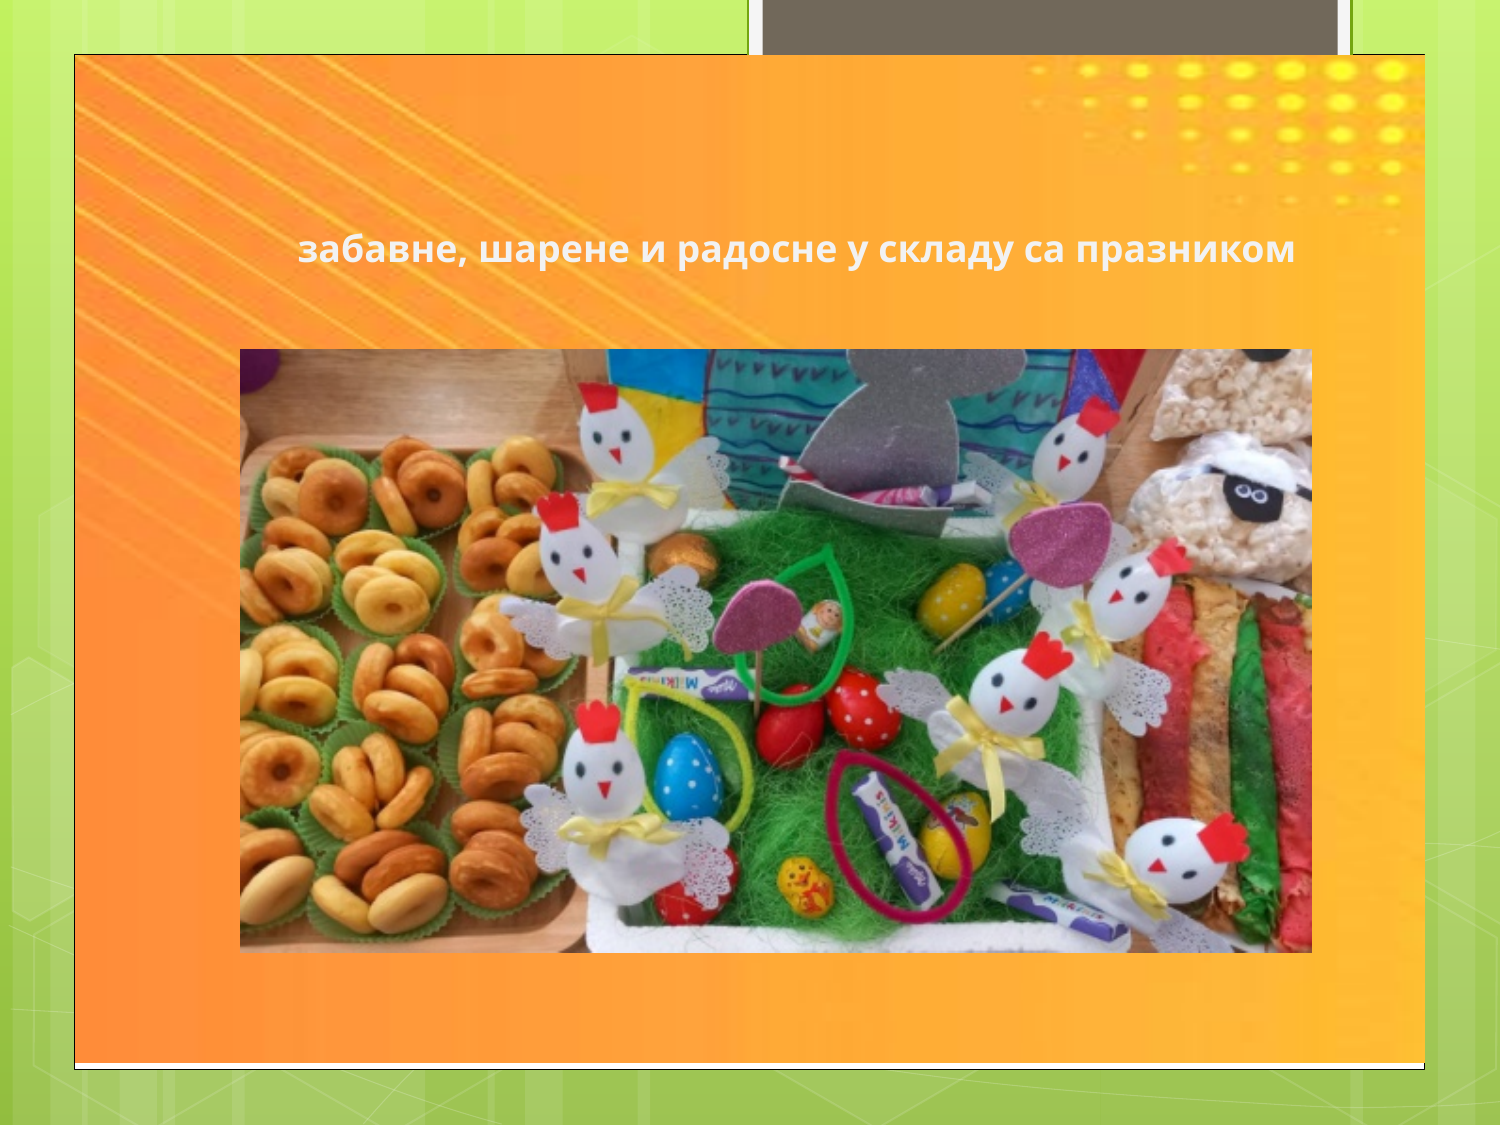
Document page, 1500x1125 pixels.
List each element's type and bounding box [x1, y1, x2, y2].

picture [74, 55, 1426, 1063]
